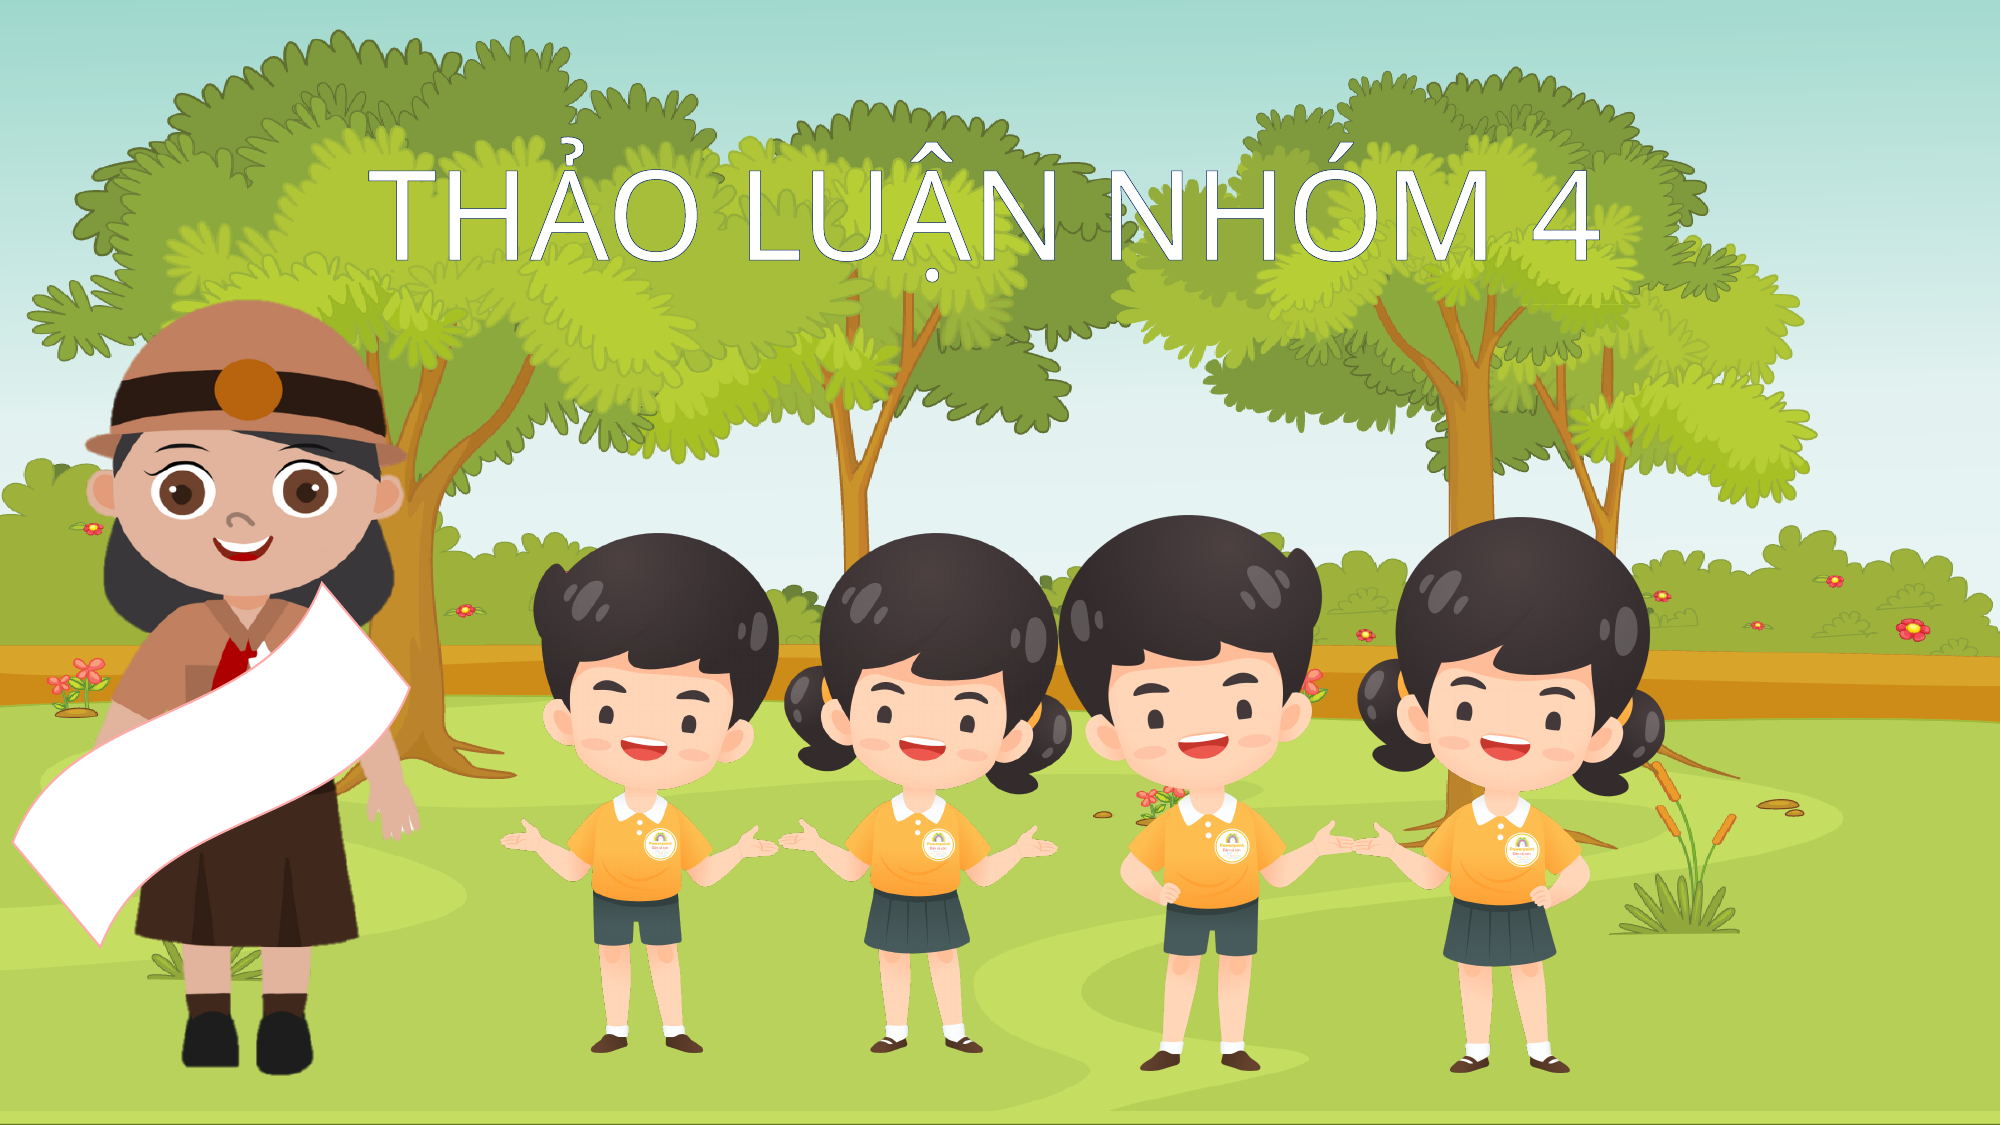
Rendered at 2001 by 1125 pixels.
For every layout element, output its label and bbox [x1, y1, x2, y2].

text_box [0, 201, 557, 1125]
picture [0, 0, 2000, 1125]
